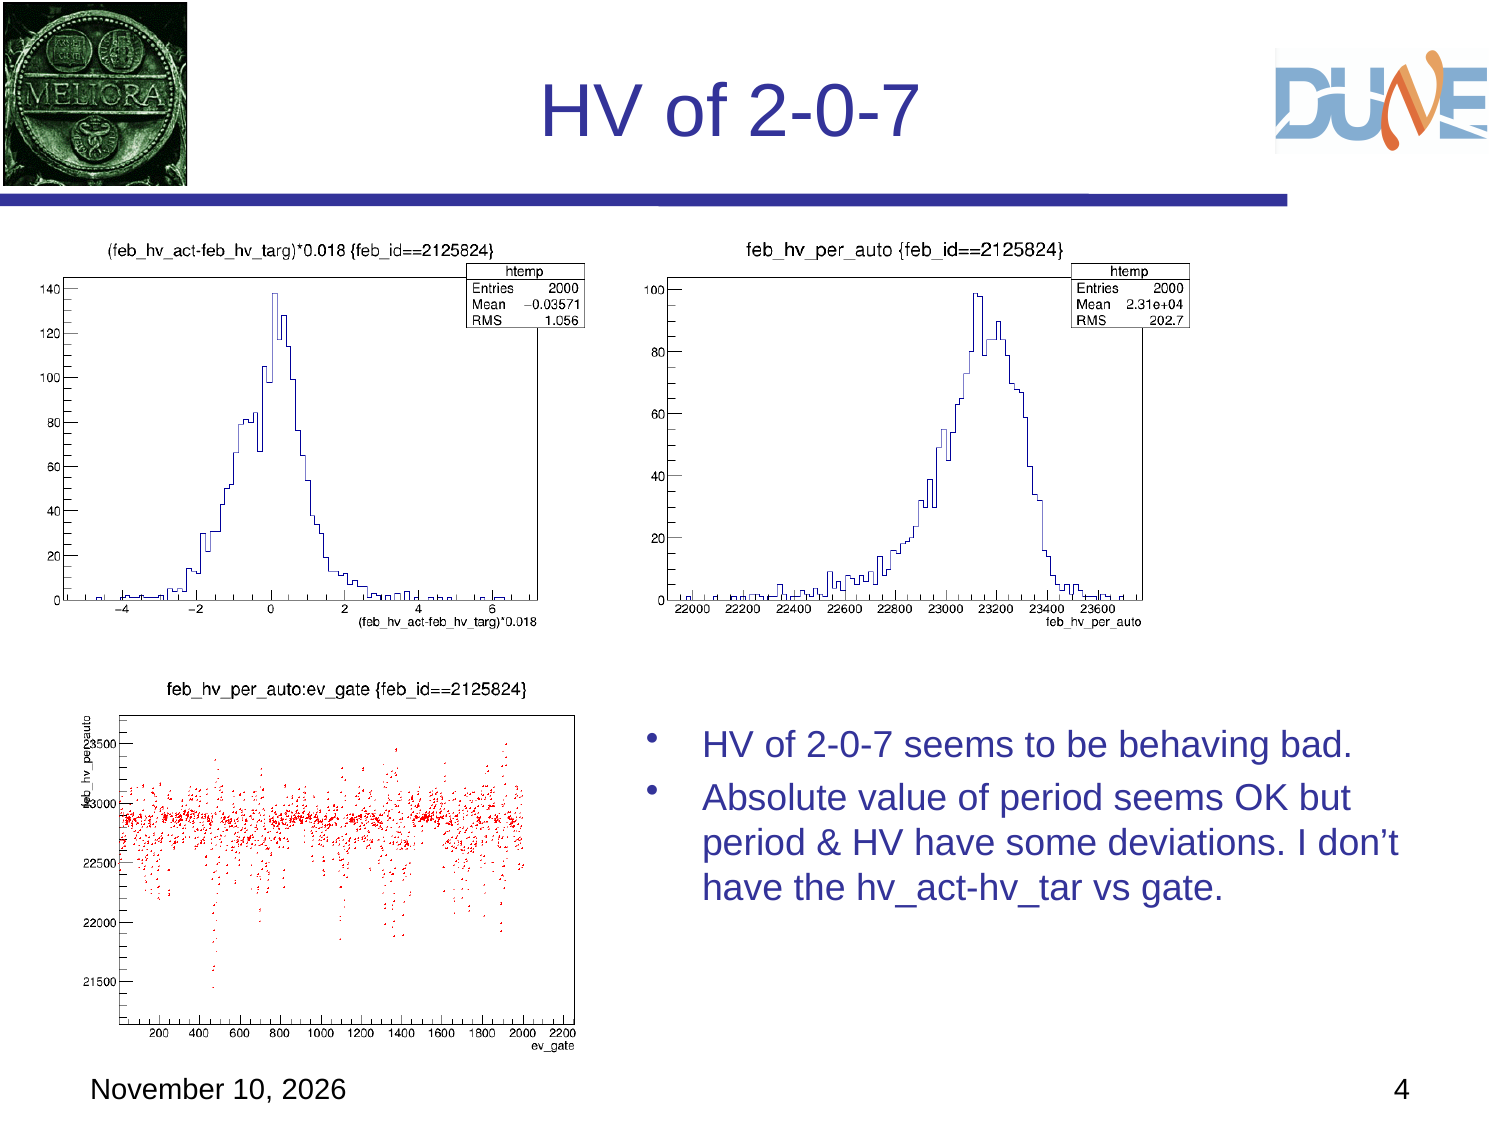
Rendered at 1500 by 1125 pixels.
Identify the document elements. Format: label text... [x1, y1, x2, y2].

title HV of 2-0-7 [237, 12, 1225, 200]
list HV of 2-0-7 seems to be behaving bad. Absolute value of period seems OK but period & HV have some deviations. I don’t have the hv_act-hv_tar vs gate. [636, 712, 1425, 1005]
picture [0, 0, 188, 186]
picture [3, 237, 596, 640]
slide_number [75, 1072, 425, 1103]
picture [608, 237, 1201, 640]
picture [62, 676, 632, 1063]
slide_number 4 [1074, 1062, 1425, 1103]
picture [1275, 48, 1489, 154]
